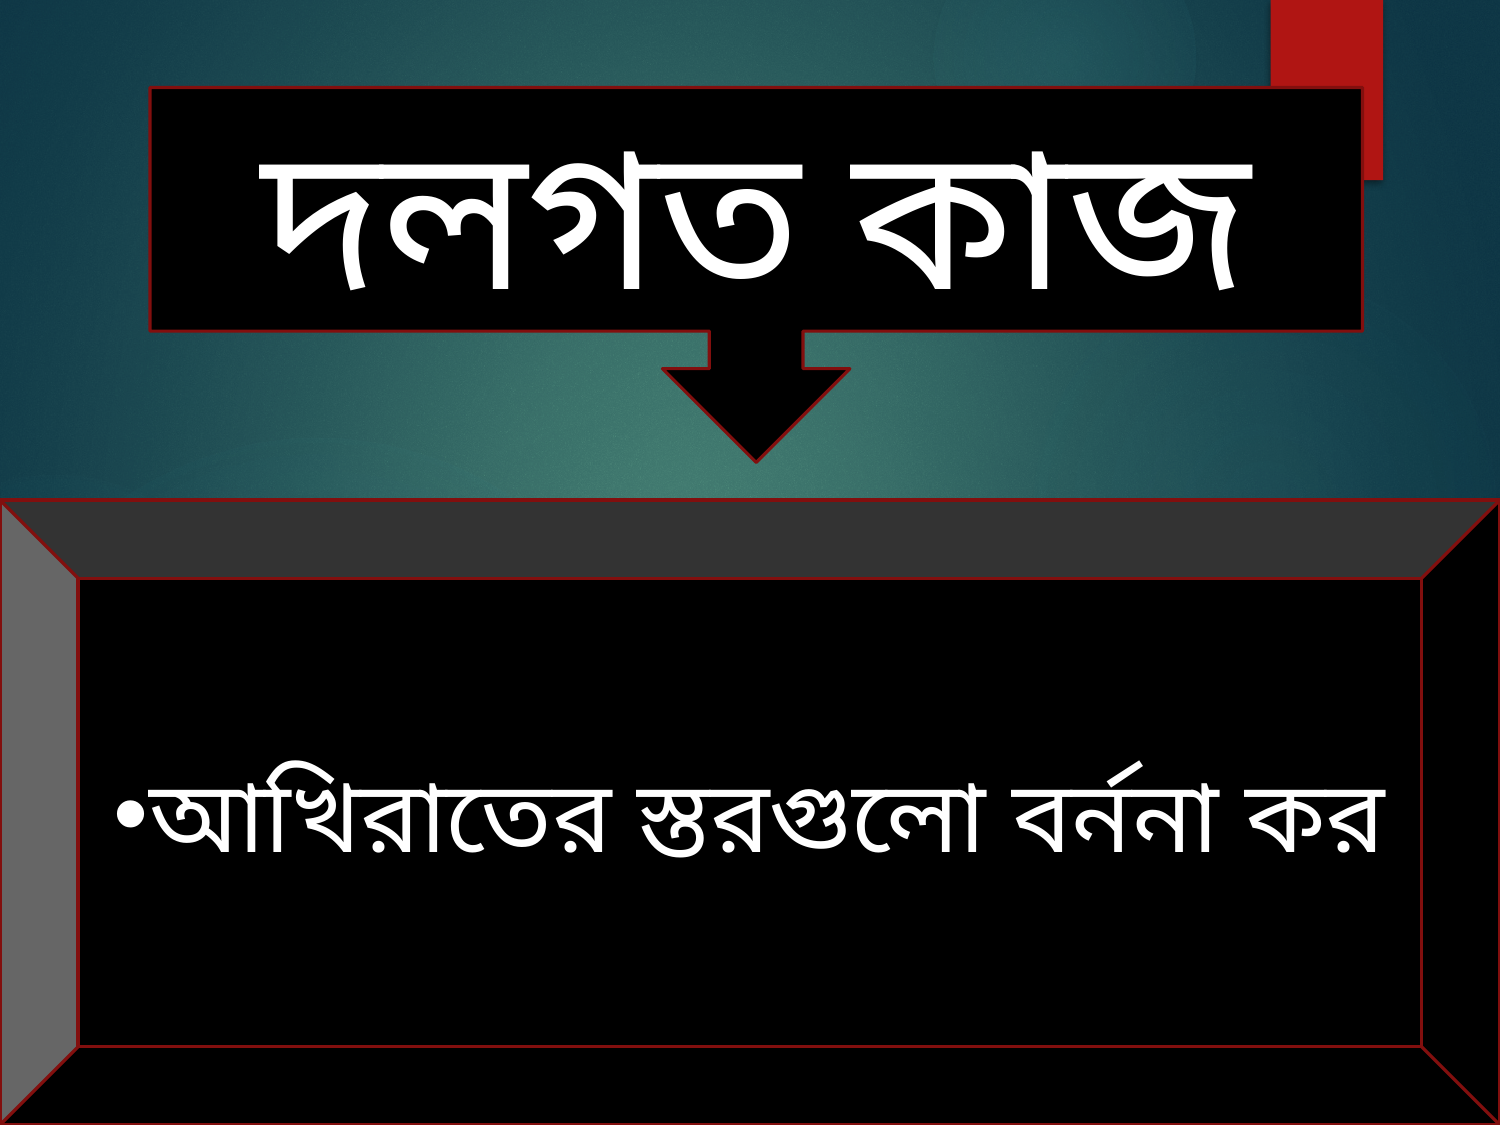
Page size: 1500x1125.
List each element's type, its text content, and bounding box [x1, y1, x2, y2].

text_box আখিরাতের স্তরগুলো বর্ননা কর [0, 498, 1500, 1125]
text_box দলগত কাজ [148, 85, 1365, 464]
